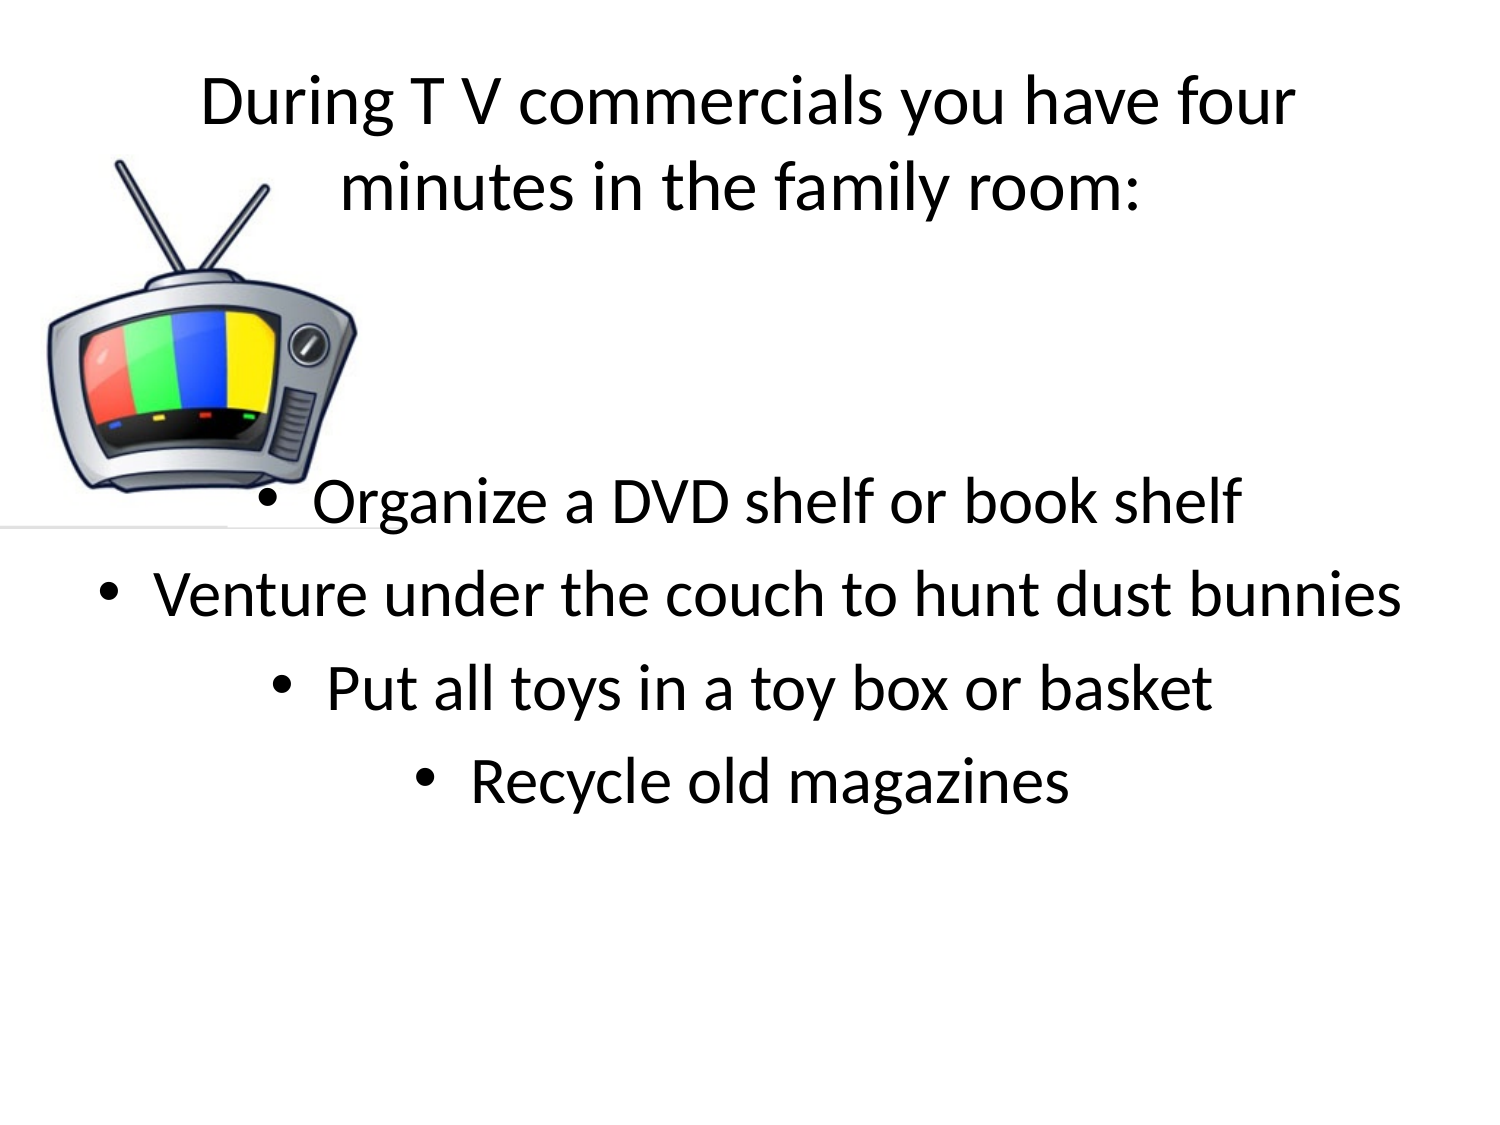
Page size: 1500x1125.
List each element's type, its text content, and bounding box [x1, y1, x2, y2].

list Organize a DVD shelf or book shelf Venture under the couch to hunt dust bunnies Put all toys in a toy box or basket Recycle old magazines [75, 262, 1425, 1005]
title During T V commercials you have four minutes in the family room: [75, 45, 1425, 233]
picture [0, 137, 401, 529]
